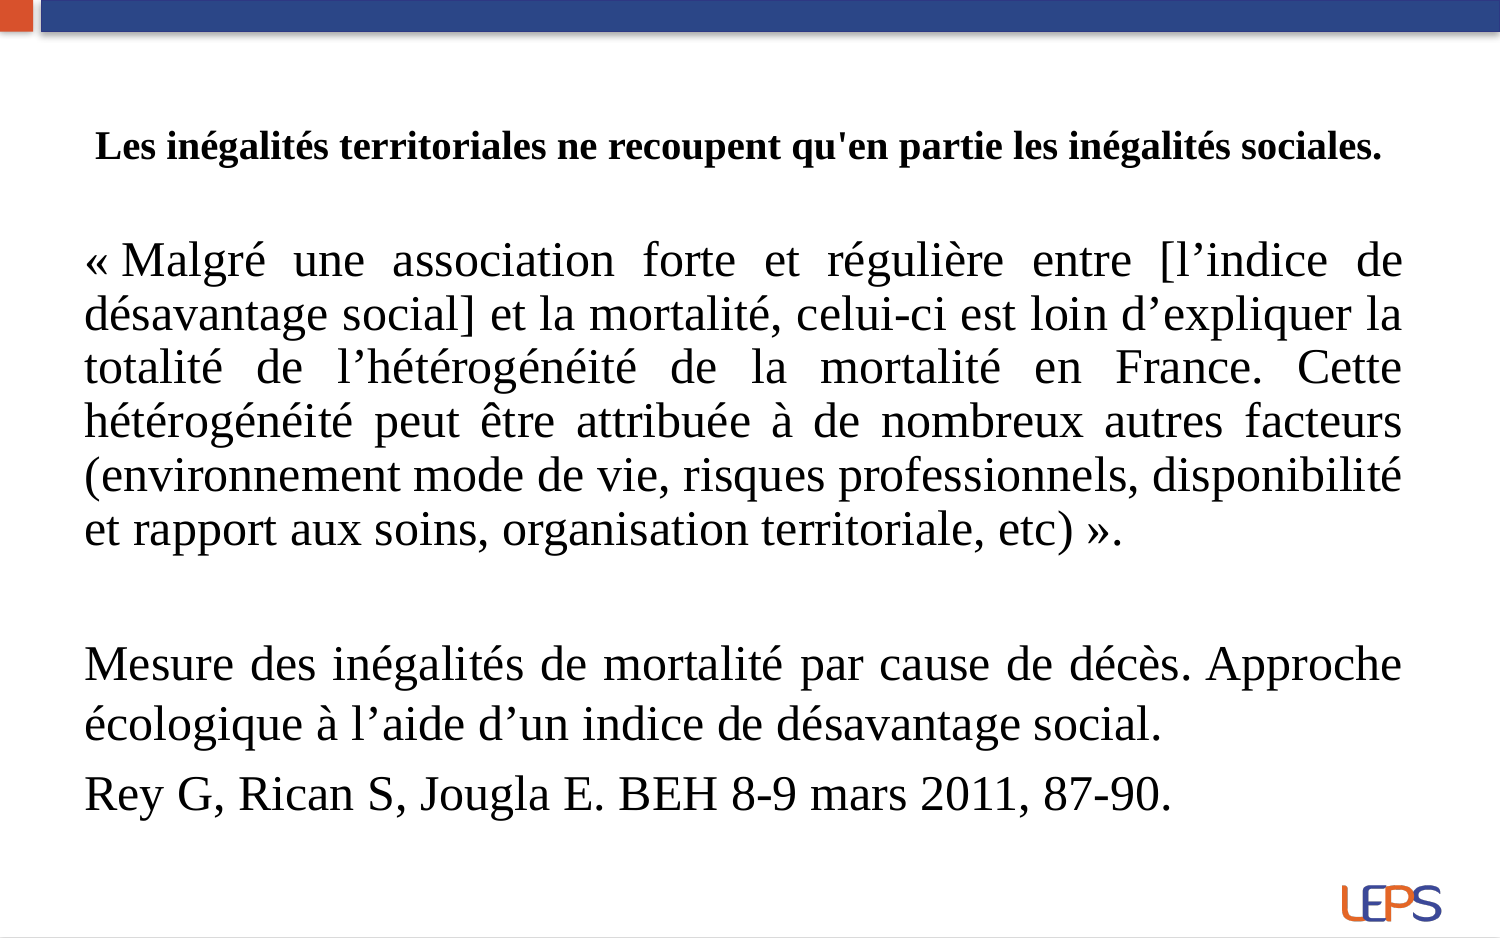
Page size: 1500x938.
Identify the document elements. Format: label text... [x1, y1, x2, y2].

picture [1336, 879, 1445, 927]
list « Malgré une association forte et régulière entre [l’indice de désavantage social] et la mortalité, celui-ci est loin d’expliquer la totalité de l’hétérogénéité de la mortalité en France. Cette hétérogénéité peut être attribuée à de nombreux autres facteurs (environnement mode de vie, risques professionnels, disponibilité et rapport aux soins, organisation territoriale, etc) ». Mesure des inégalités de mortalité par cause de décès. Approche écologique à l’aide d’un indice de désavantage social. Rey G, Rican S, Jougla E. BEH 8-9 mars 2011, 87-90. [69, 225, 1420, 845]
title Les inégalités territoriales ne recoupent qu'en partie les inégalités sociales. [69, 90, 1420, 225]
